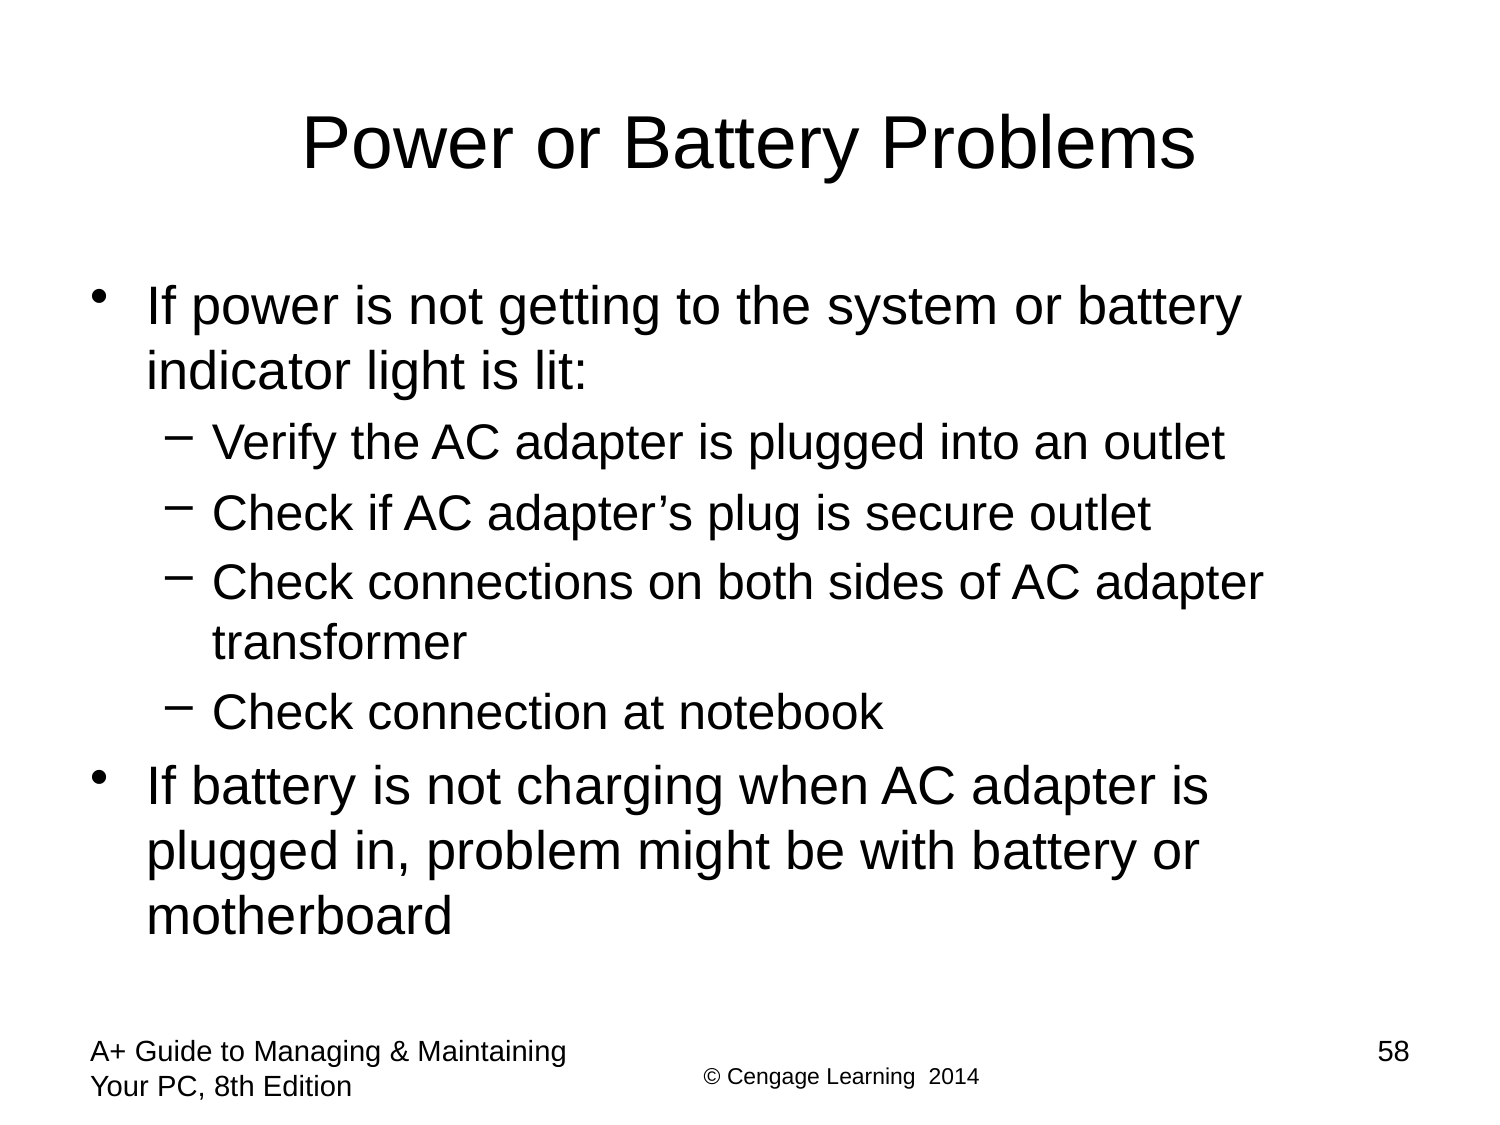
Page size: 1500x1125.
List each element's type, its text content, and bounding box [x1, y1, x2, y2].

slide_number 58 [1074, 1024, 1426, 1103]
list If power is not getting to the system or battery indicator light is lit: Verify the AC adapter is plugged into an outlet Check if AC adapter’s plug is secure outlet Check connections on both sides of AC adapter transformer Check connection at notebook If battery is not charging when AC adapter is plugged in, problem might be with battery or motherboard [75, 262, 1425, 1005]
title Power or Battery Problems [75, 45, 1425, 233]
footer A+ Guide to Managing & Maintaining Your PC, 8th Edition [74, 1024, 638, 1103]
